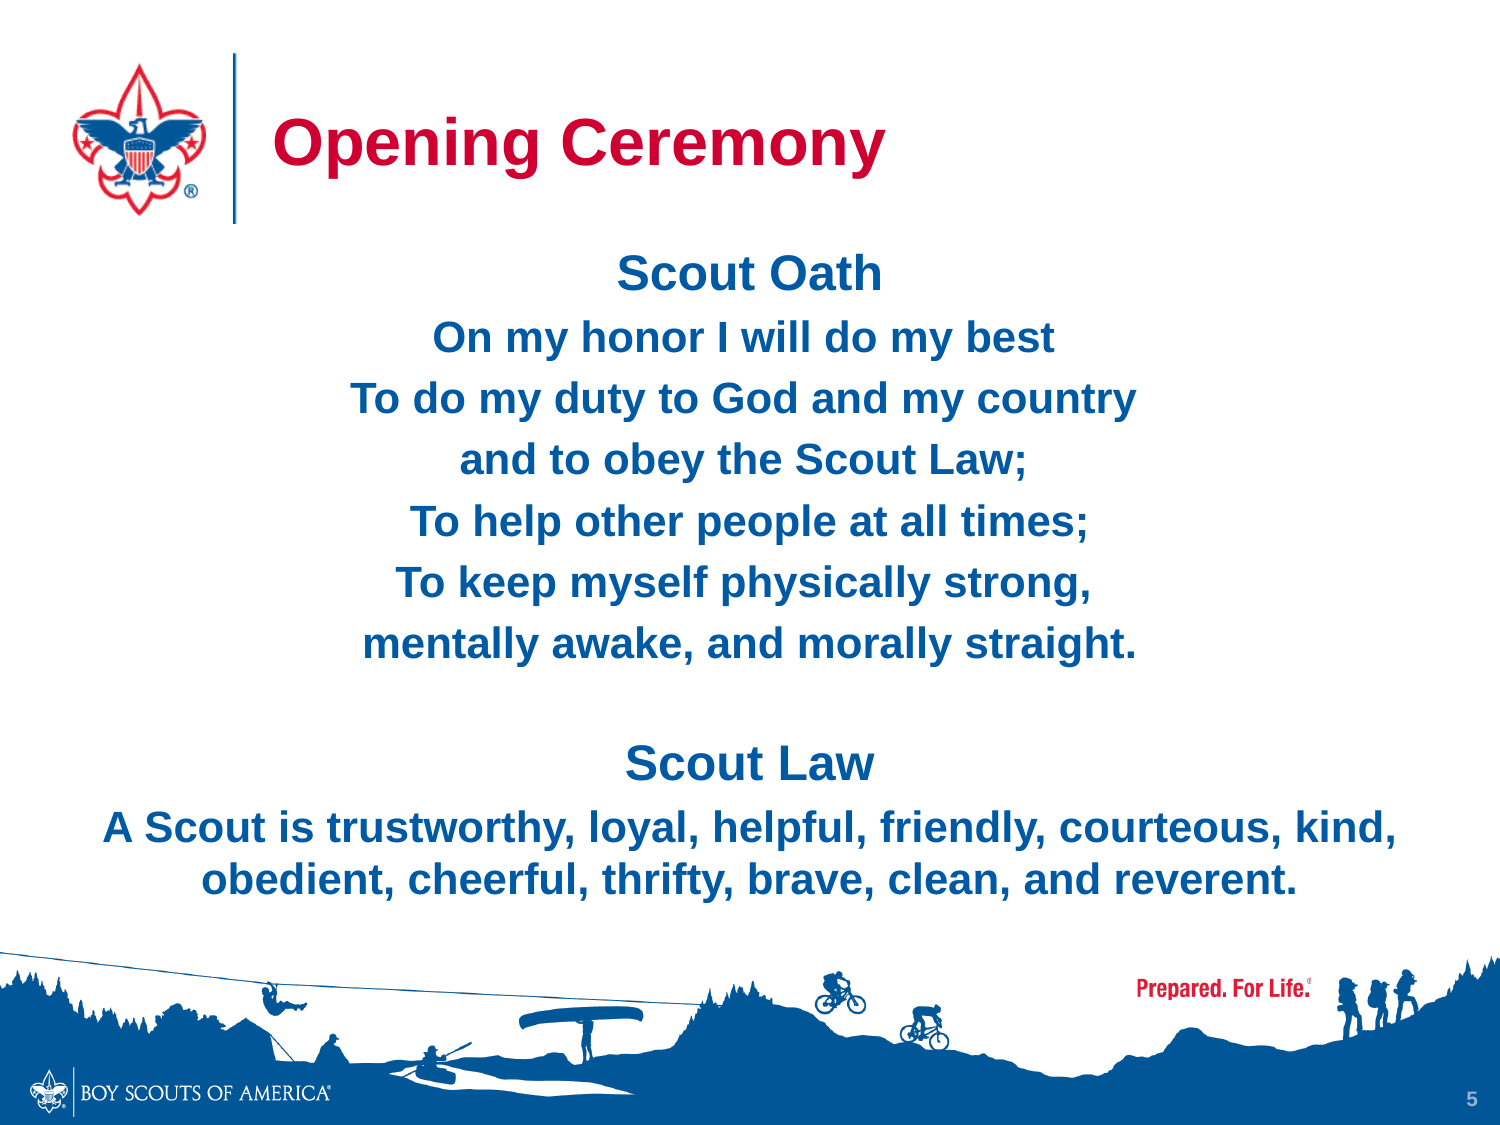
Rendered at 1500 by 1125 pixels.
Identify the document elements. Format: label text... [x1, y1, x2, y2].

list Scout Oath On my honor I will do my best To do my duty to God and my country and to obey the Scout Law; To help other people at all times; To keep myself physically strong, mentally awake, and morally straight. Scout Law A Scout is trustworthy, loyal, helpful, friendly, courteous, kind, obedient, cheerful, thrifty, brave, clean, and reverent. [75, 232, 1425, 958]
picture [72, 53, 237, 224]
title Opening Ceremony [257, 45, 1413, 232]
picture [0, 952, 1500, 1125]
slide_number 5 [1425, 1067, 1493, 1125]
